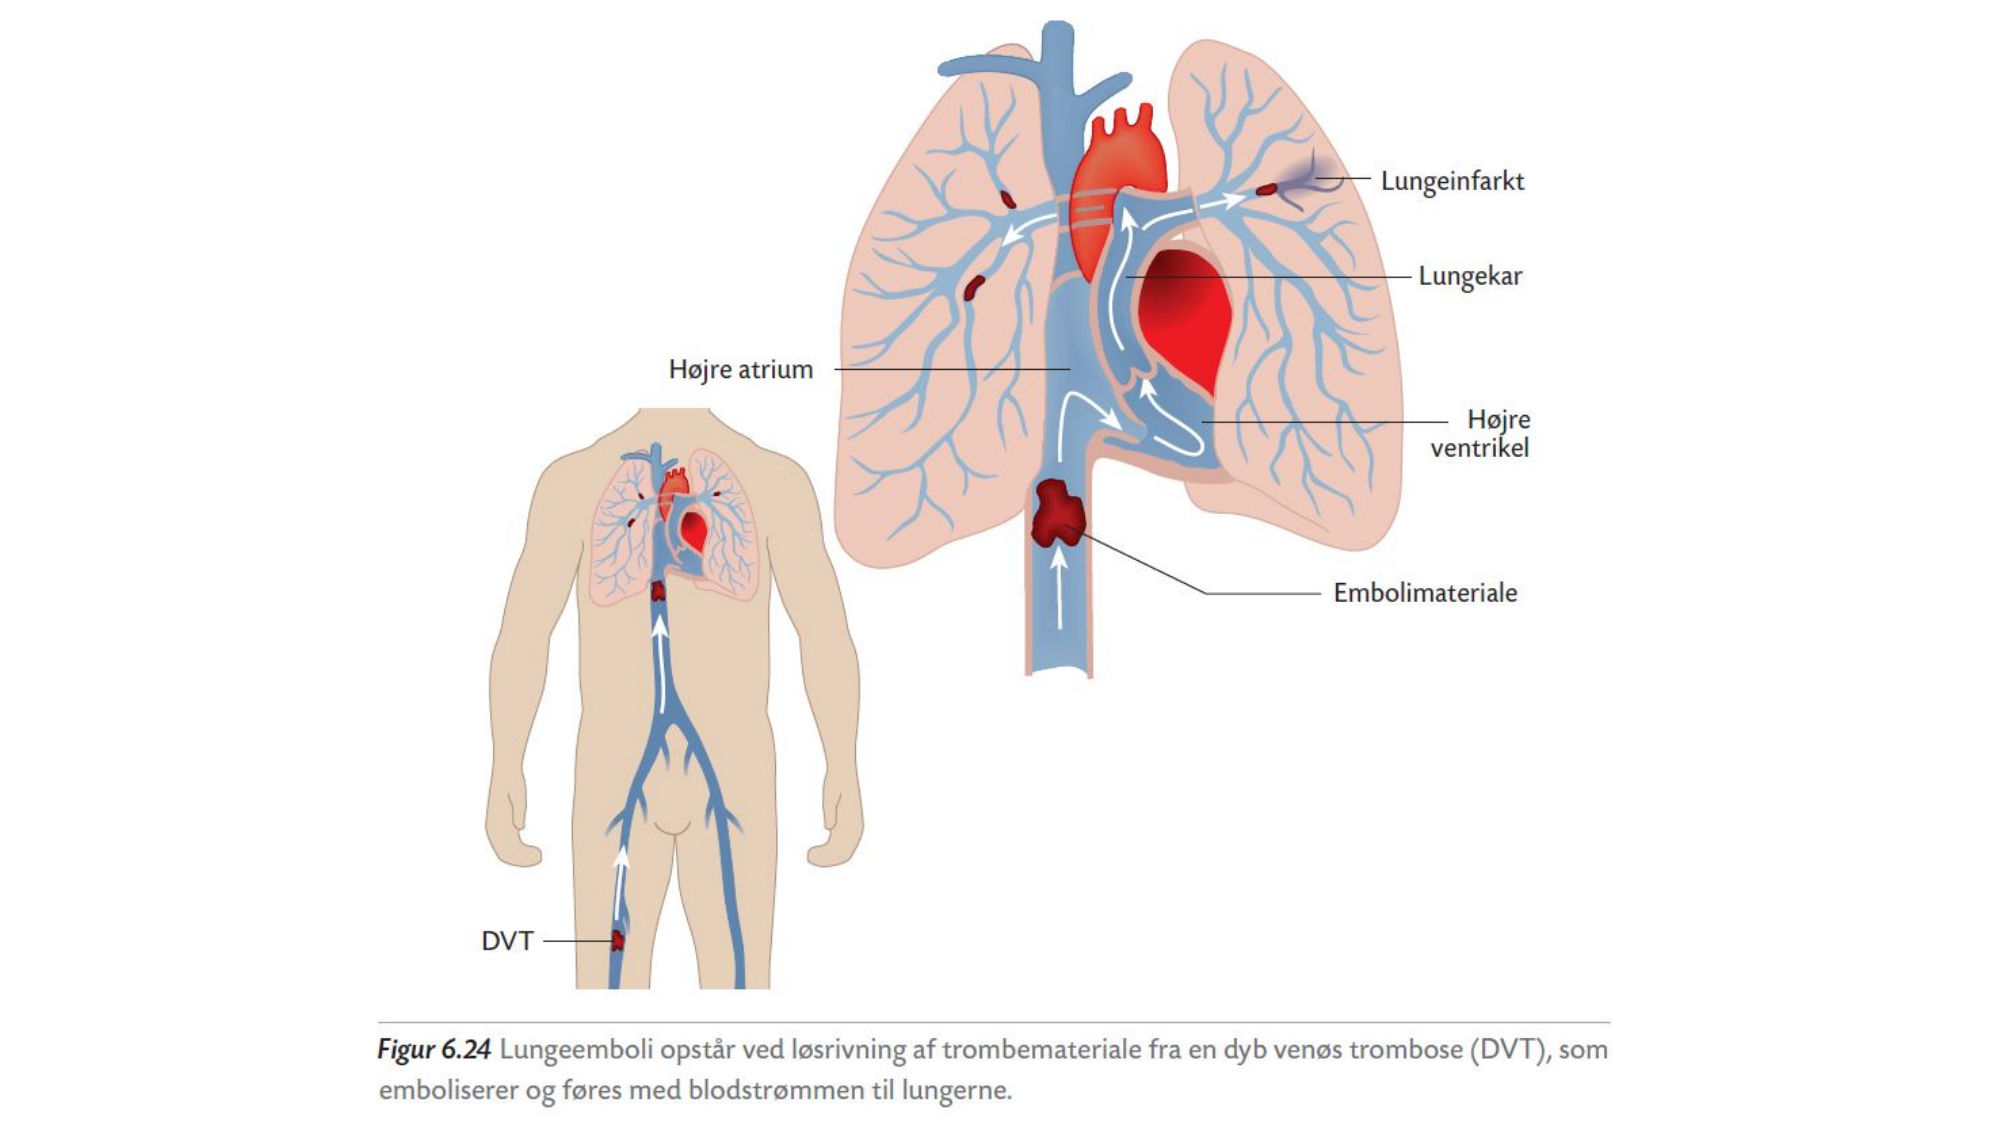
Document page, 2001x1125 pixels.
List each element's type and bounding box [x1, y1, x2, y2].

picture [355, 0, 1645, 1125]
